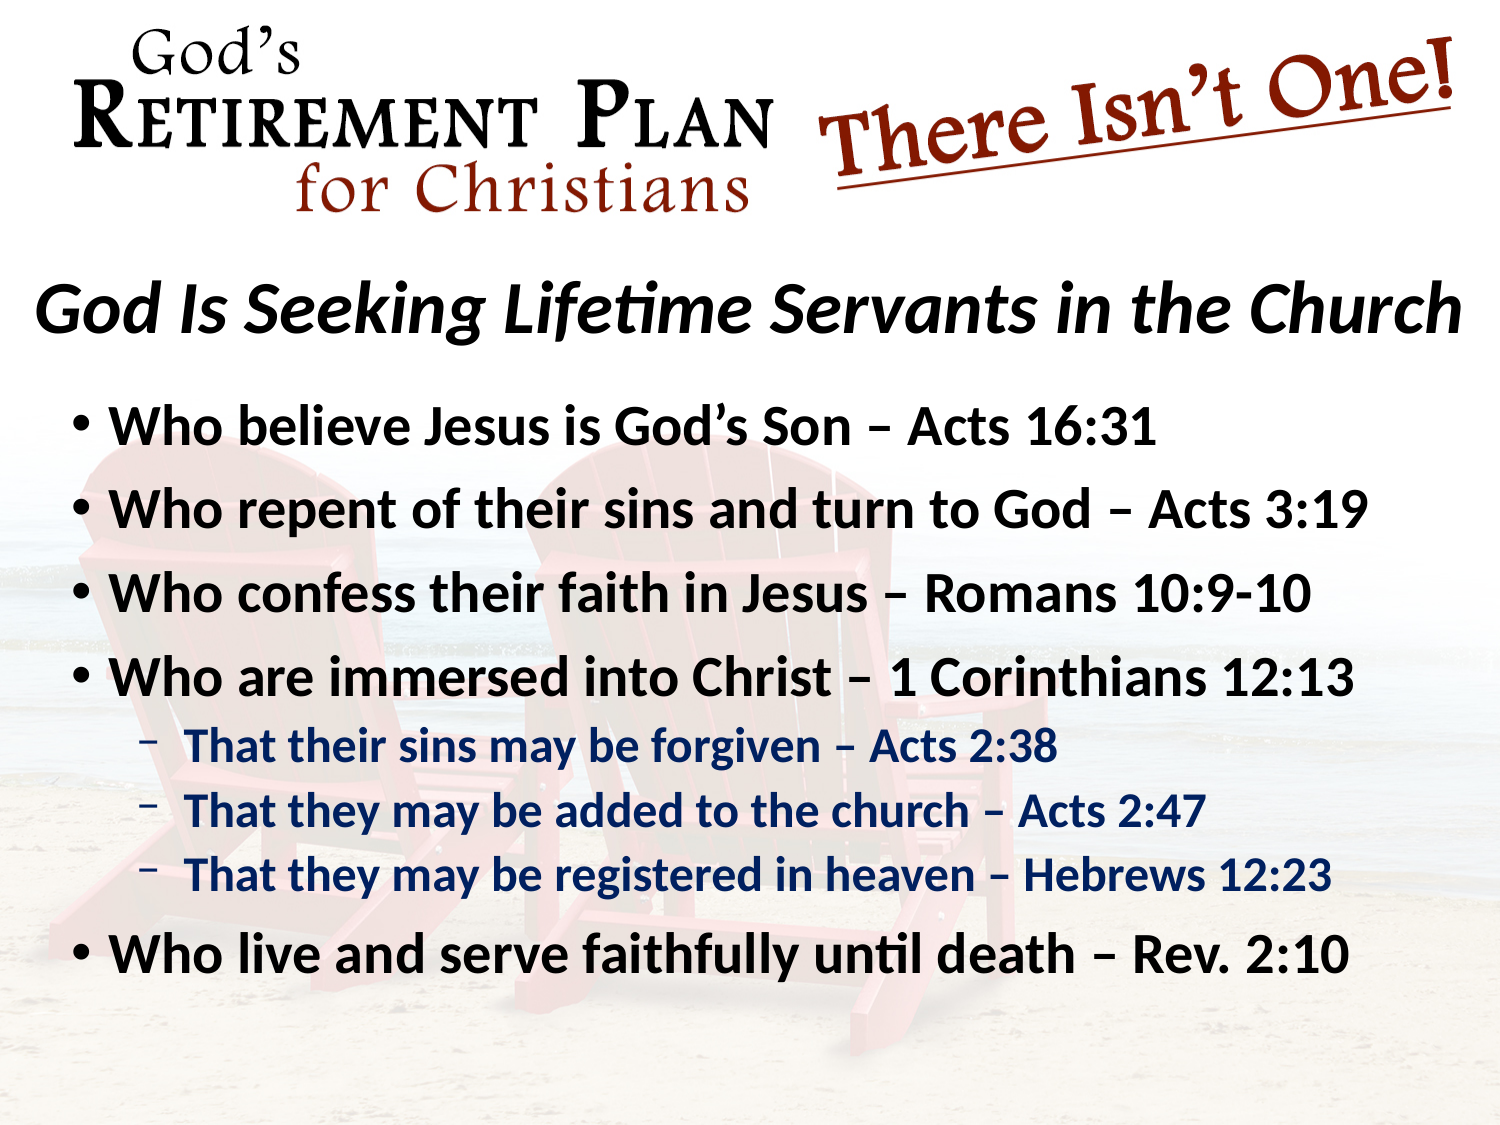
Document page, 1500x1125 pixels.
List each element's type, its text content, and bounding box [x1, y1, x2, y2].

picture [0, 0, 1500, 250]
list Who believe Jesus is God’s Son – Acts 16:31 Who repent of their sins and turn to God – Acts 3:19 Who confess their faith in Jesus – Romans 10:9-10 Who are immersed into Christ – 1 Corinthians 12:13 That their sins may be forgiven – Acts 2:38 That they may be added to the church – Acts 2:47 That they may be registered in heaven – Hebrews 12:23 Who live and serve faithfully until death – Rev. 2:10 [55, 387, 1476, 1125]
picture [0, 356, 1500, 1125]
text_box God Is Seeking Lifetime Servants in the Church [0, 250, 1500, 356]
